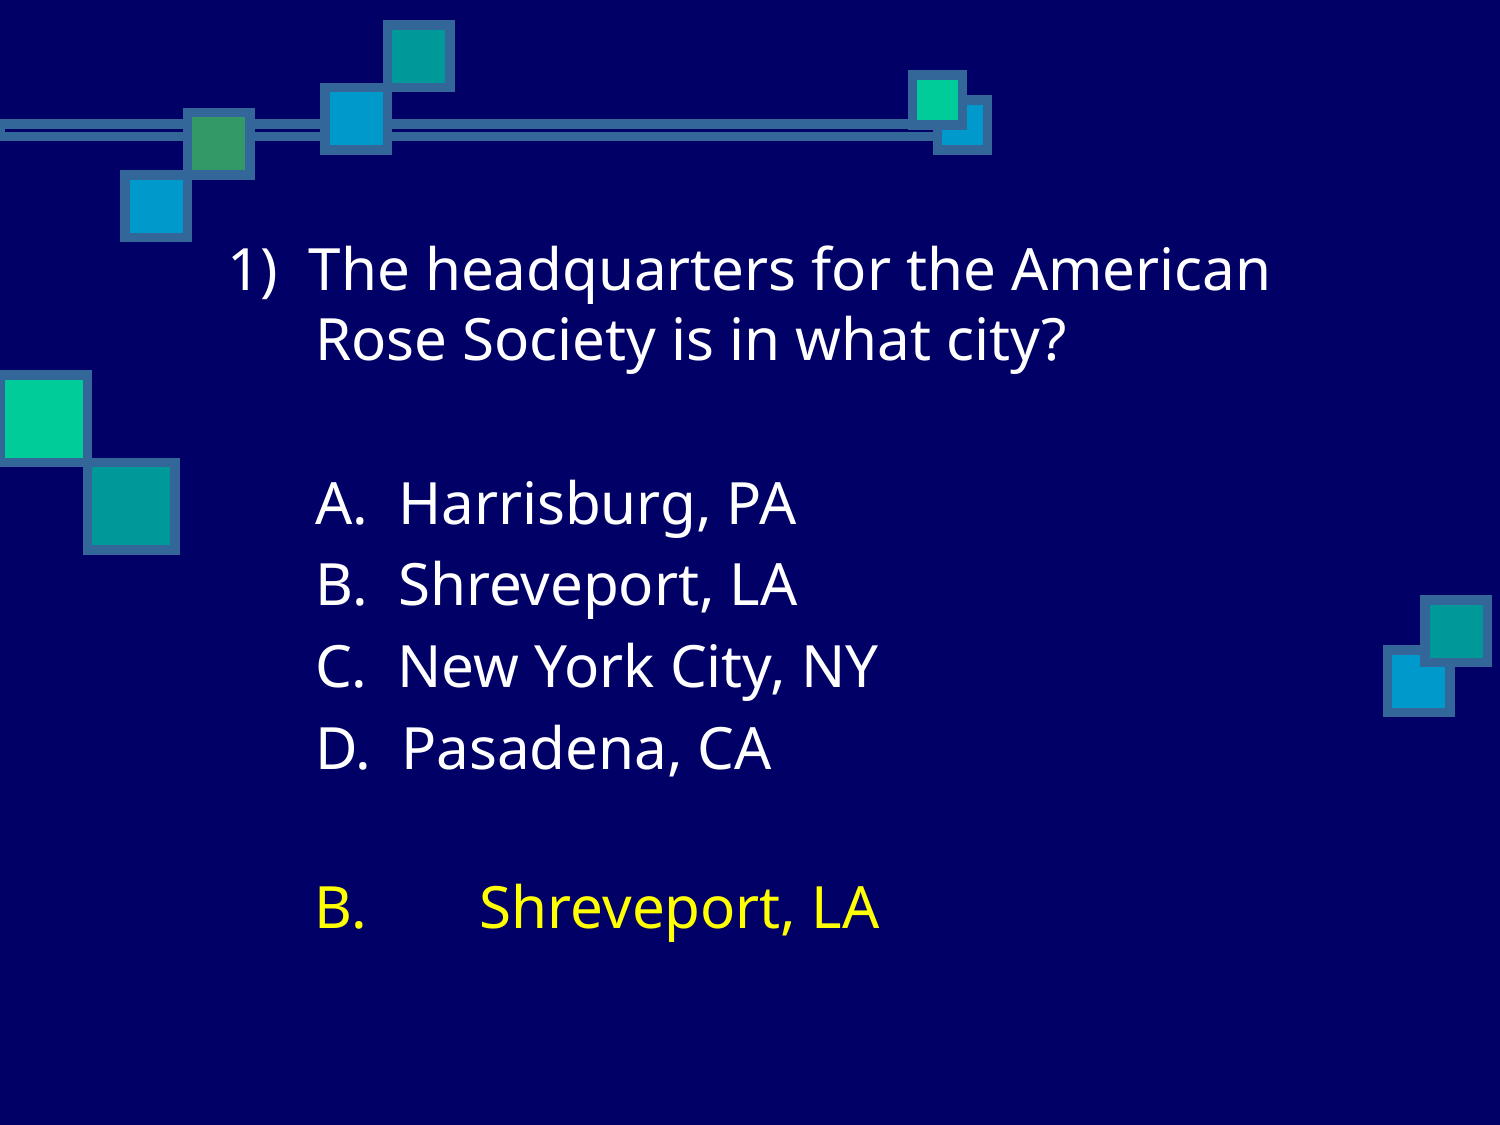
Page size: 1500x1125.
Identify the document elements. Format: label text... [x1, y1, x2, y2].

text_box B. Shreveport, LA [225, 862, 950, 948]
list 1) The headquarters for the American Rose Society is in what city? A. Harrisburg, PA B. Shreveport, LA C. New York City, NY D. Pasadena, CA [212, 224, 1375, 838]
